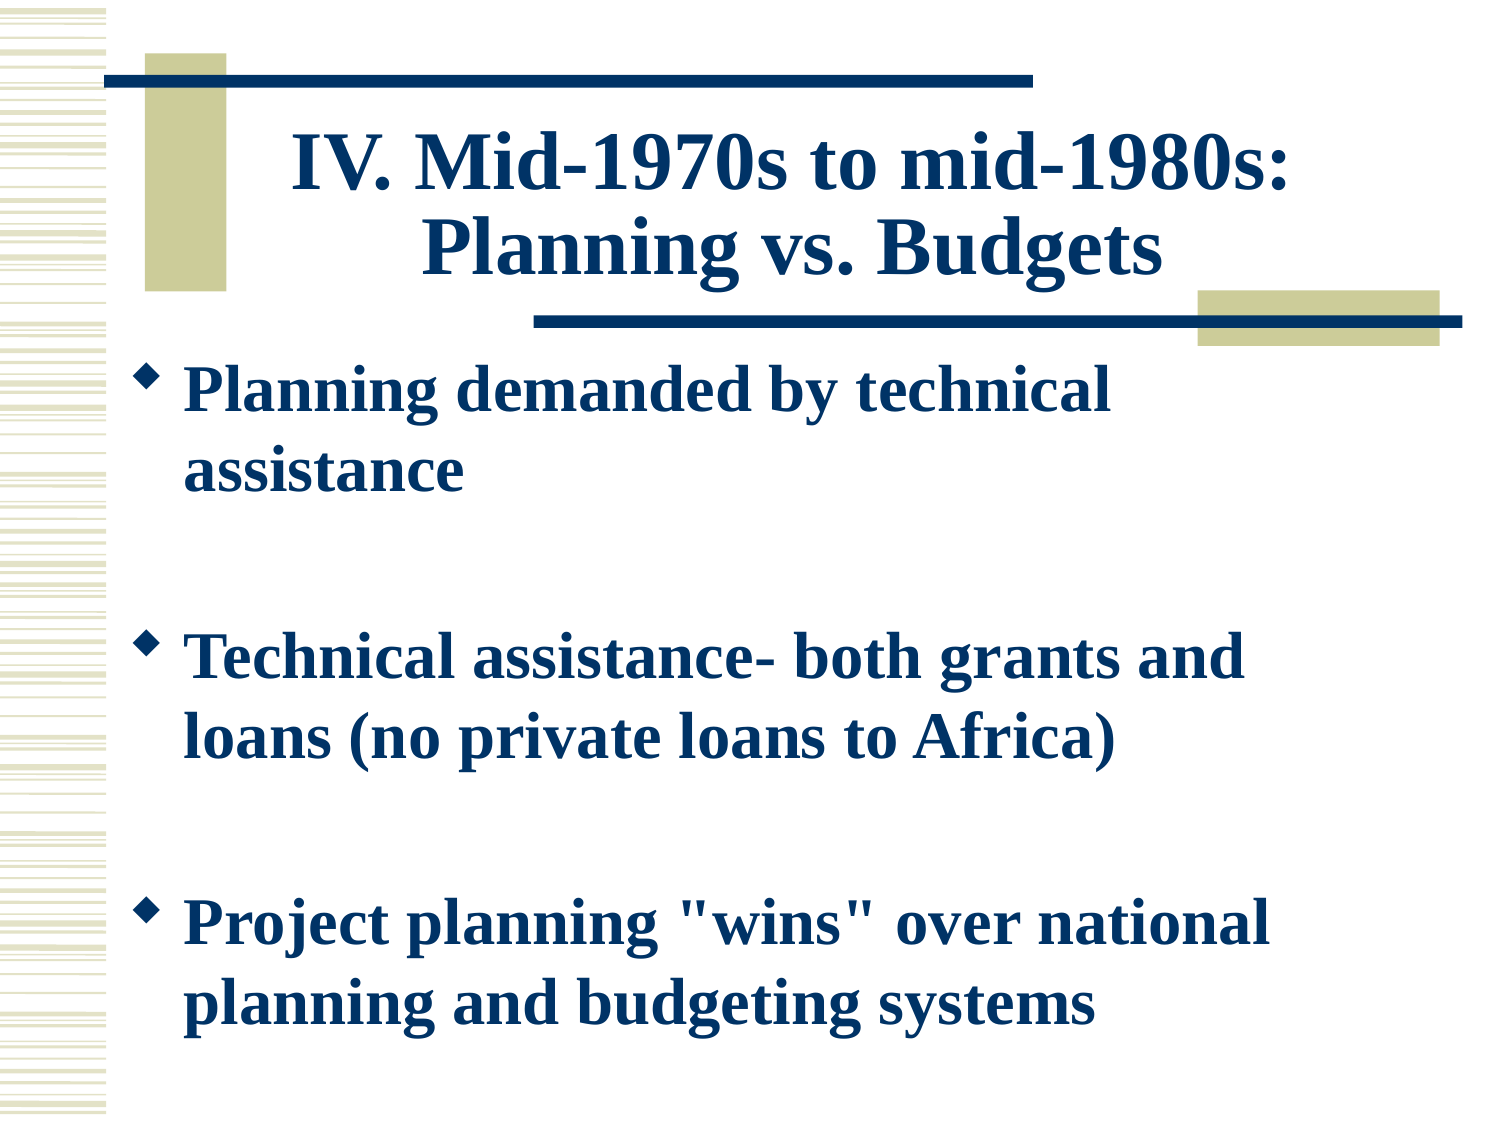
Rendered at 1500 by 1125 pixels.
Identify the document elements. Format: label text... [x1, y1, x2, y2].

title IV. Mid-1970s to mid-1980s: Planning vs. Budgets [187, 0, 1398, 82]
list Planning demanded by technical assistance Technical assistance- both grants and loans (no private loans to Africa) Project planning "wins" over national planning and budgeting systems [112, 337, 1418, 975]
